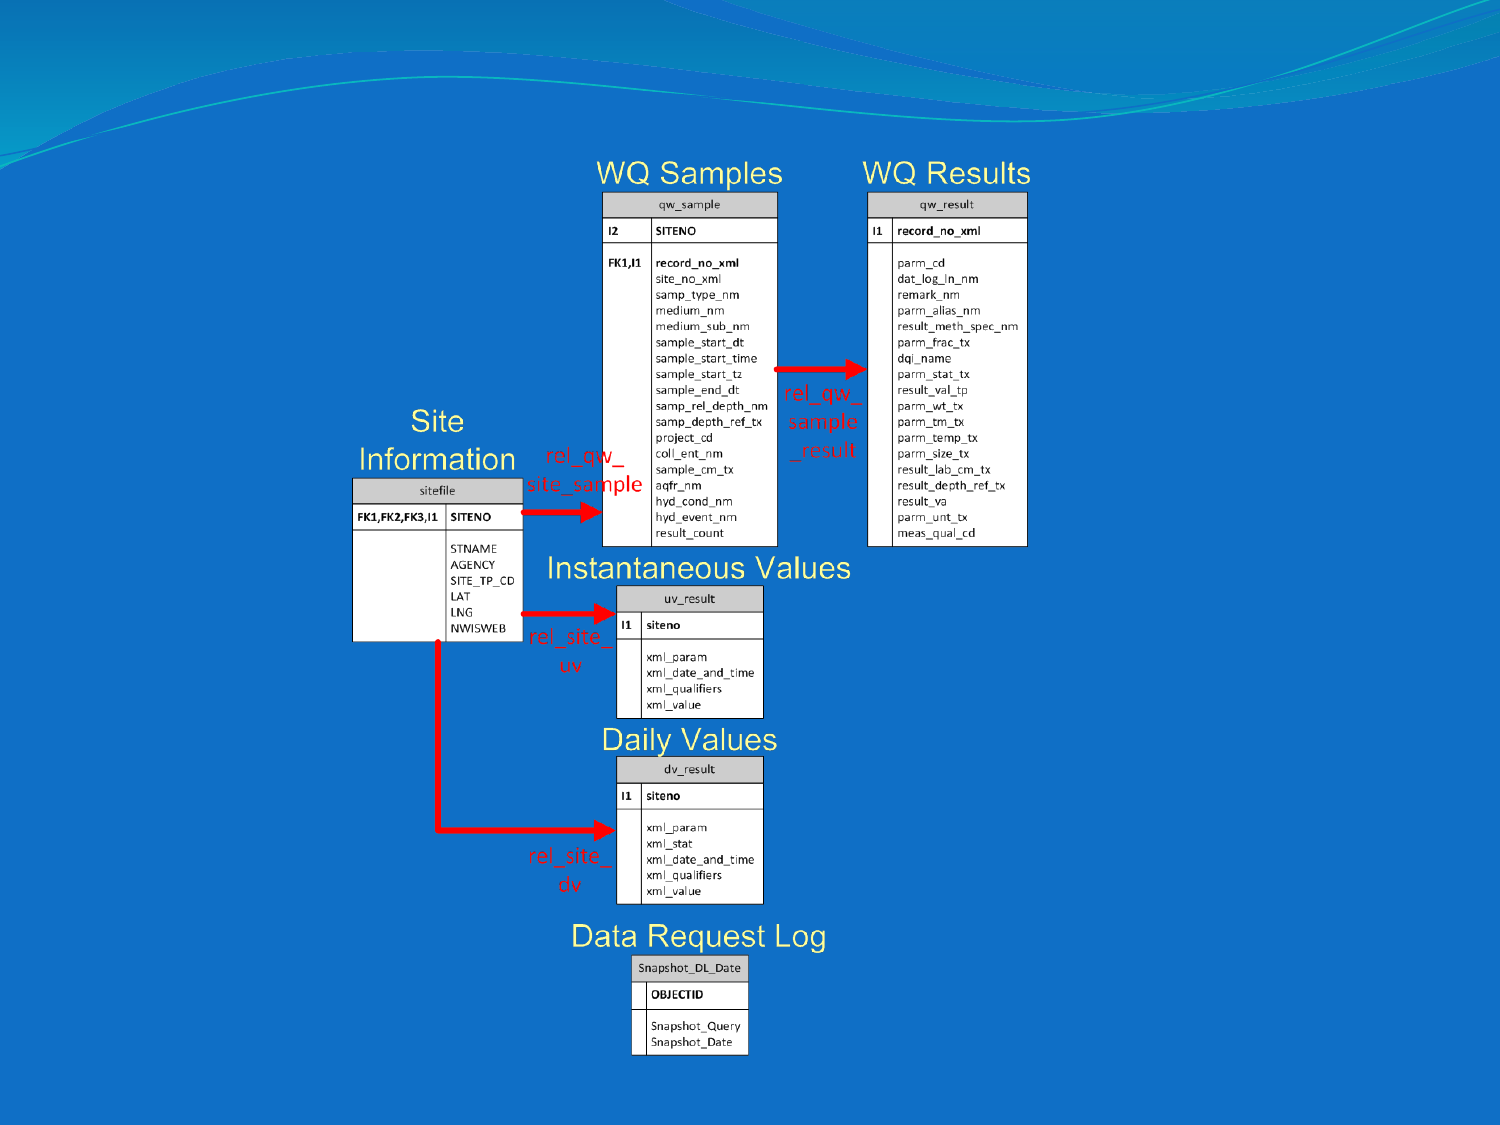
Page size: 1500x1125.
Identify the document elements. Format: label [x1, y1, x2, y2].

list [349, 149, 1034, 1058]
